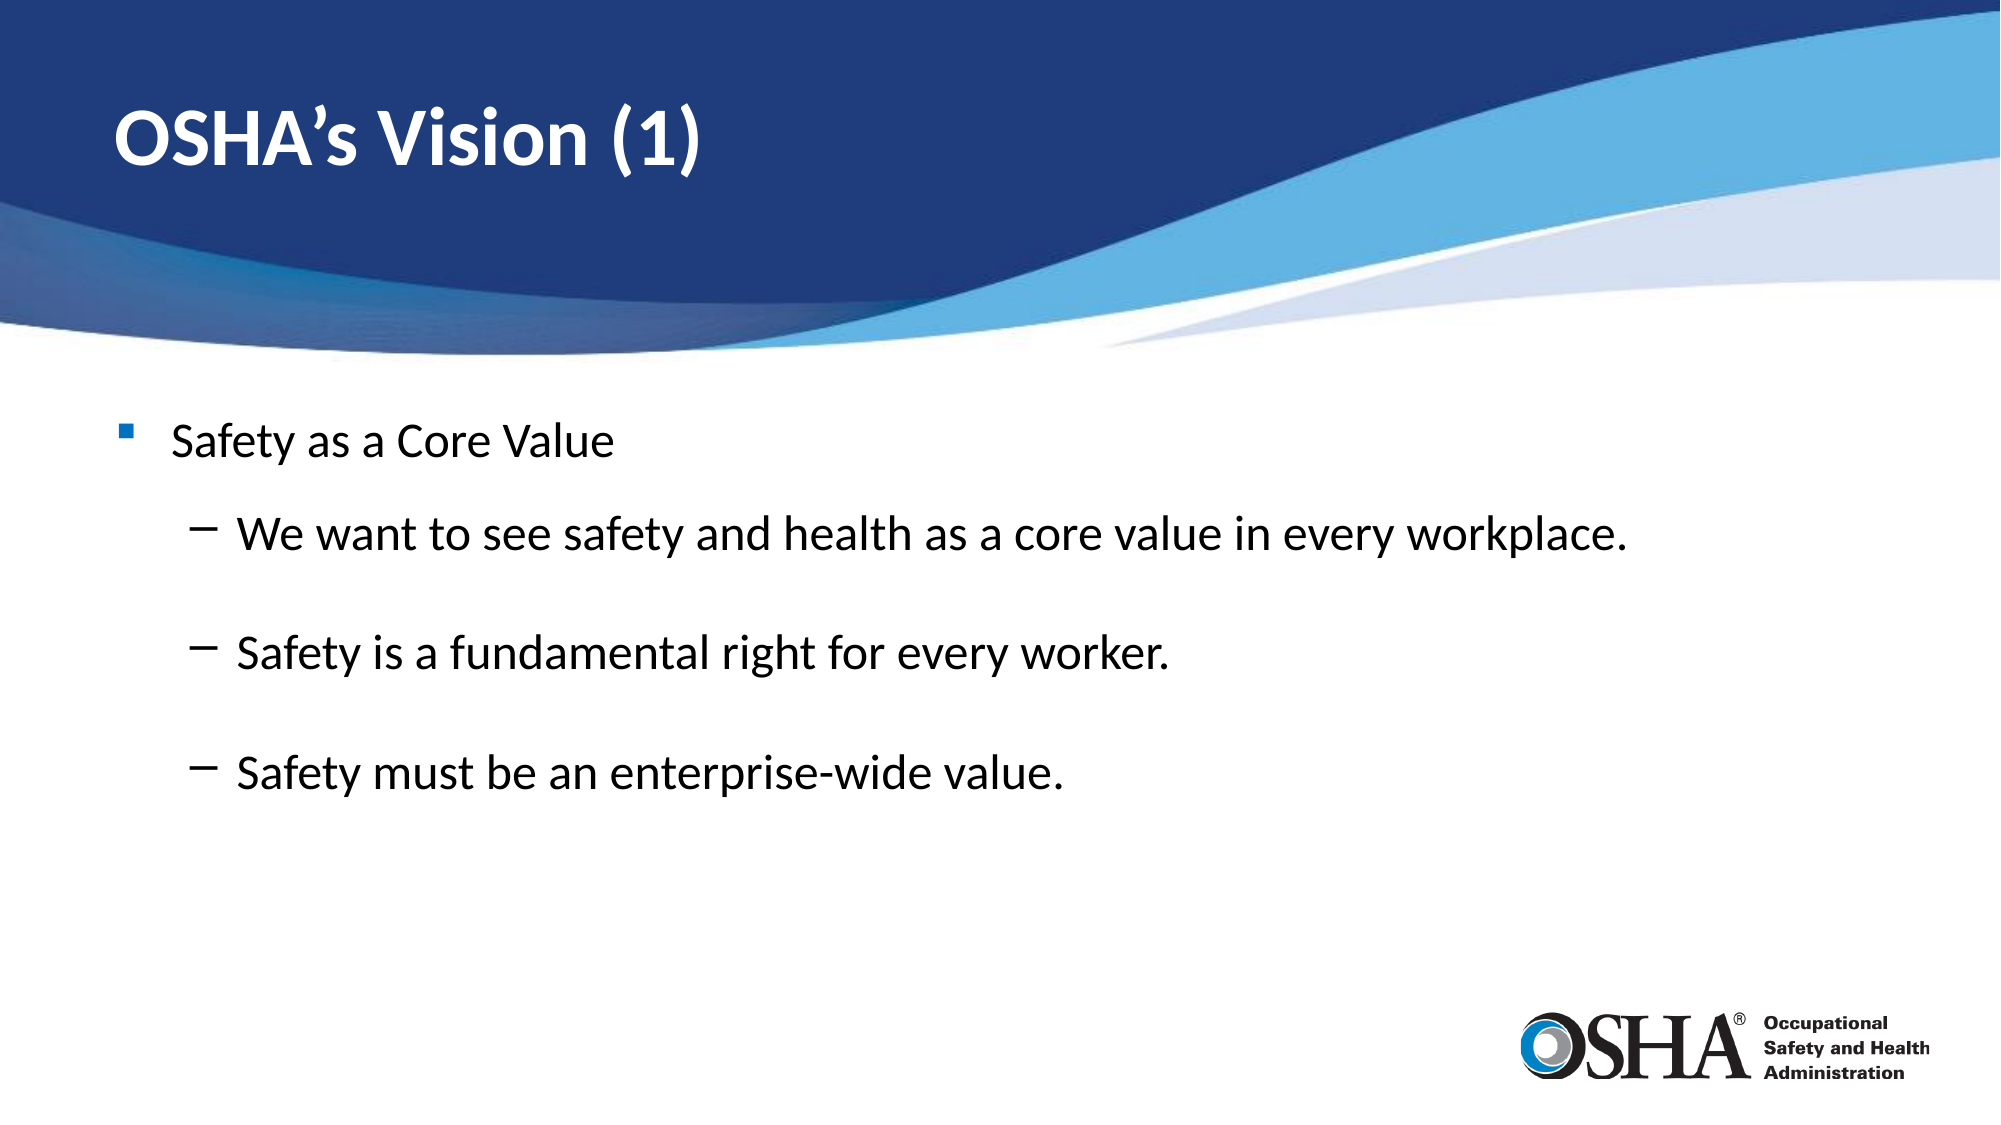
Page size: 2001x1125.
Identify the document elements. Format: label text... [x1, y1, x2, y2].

list Safety as a Core Value We want to see safety and health as a core value in every workplace. Safety is a fundamental right for every worker. Safety must be an enterprise-wide value. [99, 399, 1900, 1018]
title OSHA’s Vision (1) [99, 45, 1517, 233]
picture [0, 0, 2000, 363]
